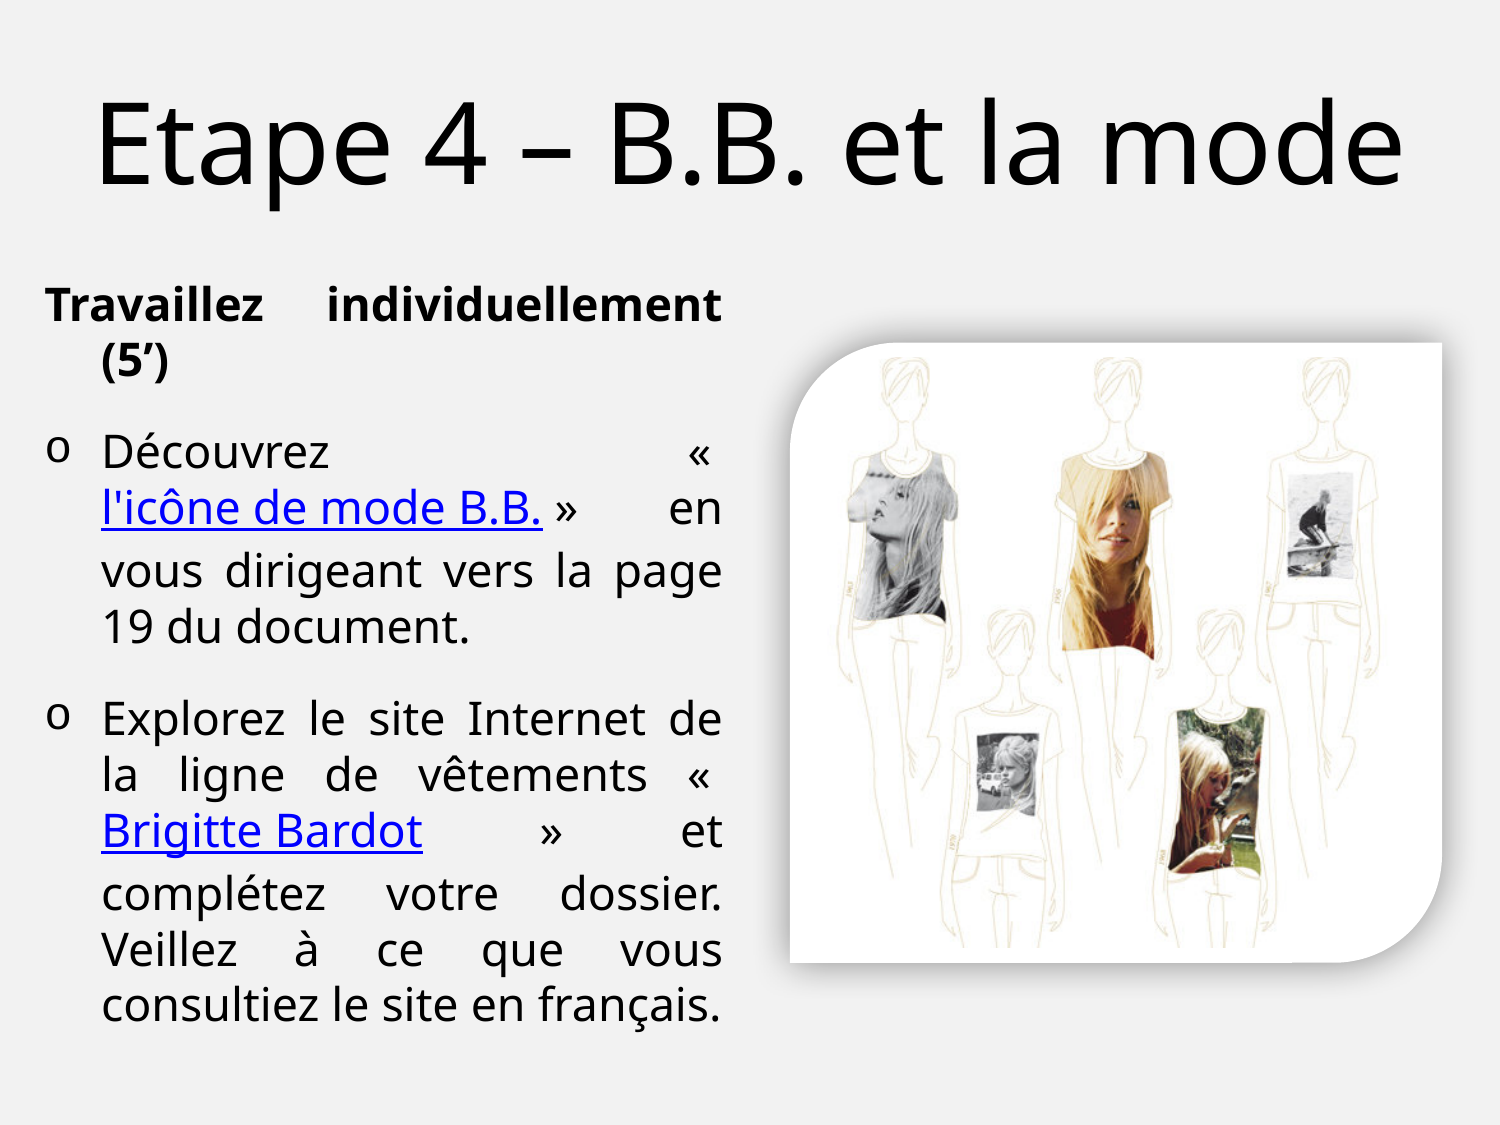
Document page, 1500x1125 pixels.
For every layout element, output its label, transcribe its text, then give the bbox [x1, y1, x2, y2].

list Travaillez individuellement (5’) Découvrez « l'icône de mode B.B. » en vous dirigeant vers la page 19 du document. Explorez le site Internet de la ligne de vêtements « Brigitte Bardot » et complétez votre dossier. Veillez à ce que vous consultiez le site en français. [29, 267, 739, 1040]
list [796, 349, 1435, 956]
title Etape 4 – B.B. et la mode [75, 45, 1425, 233]
